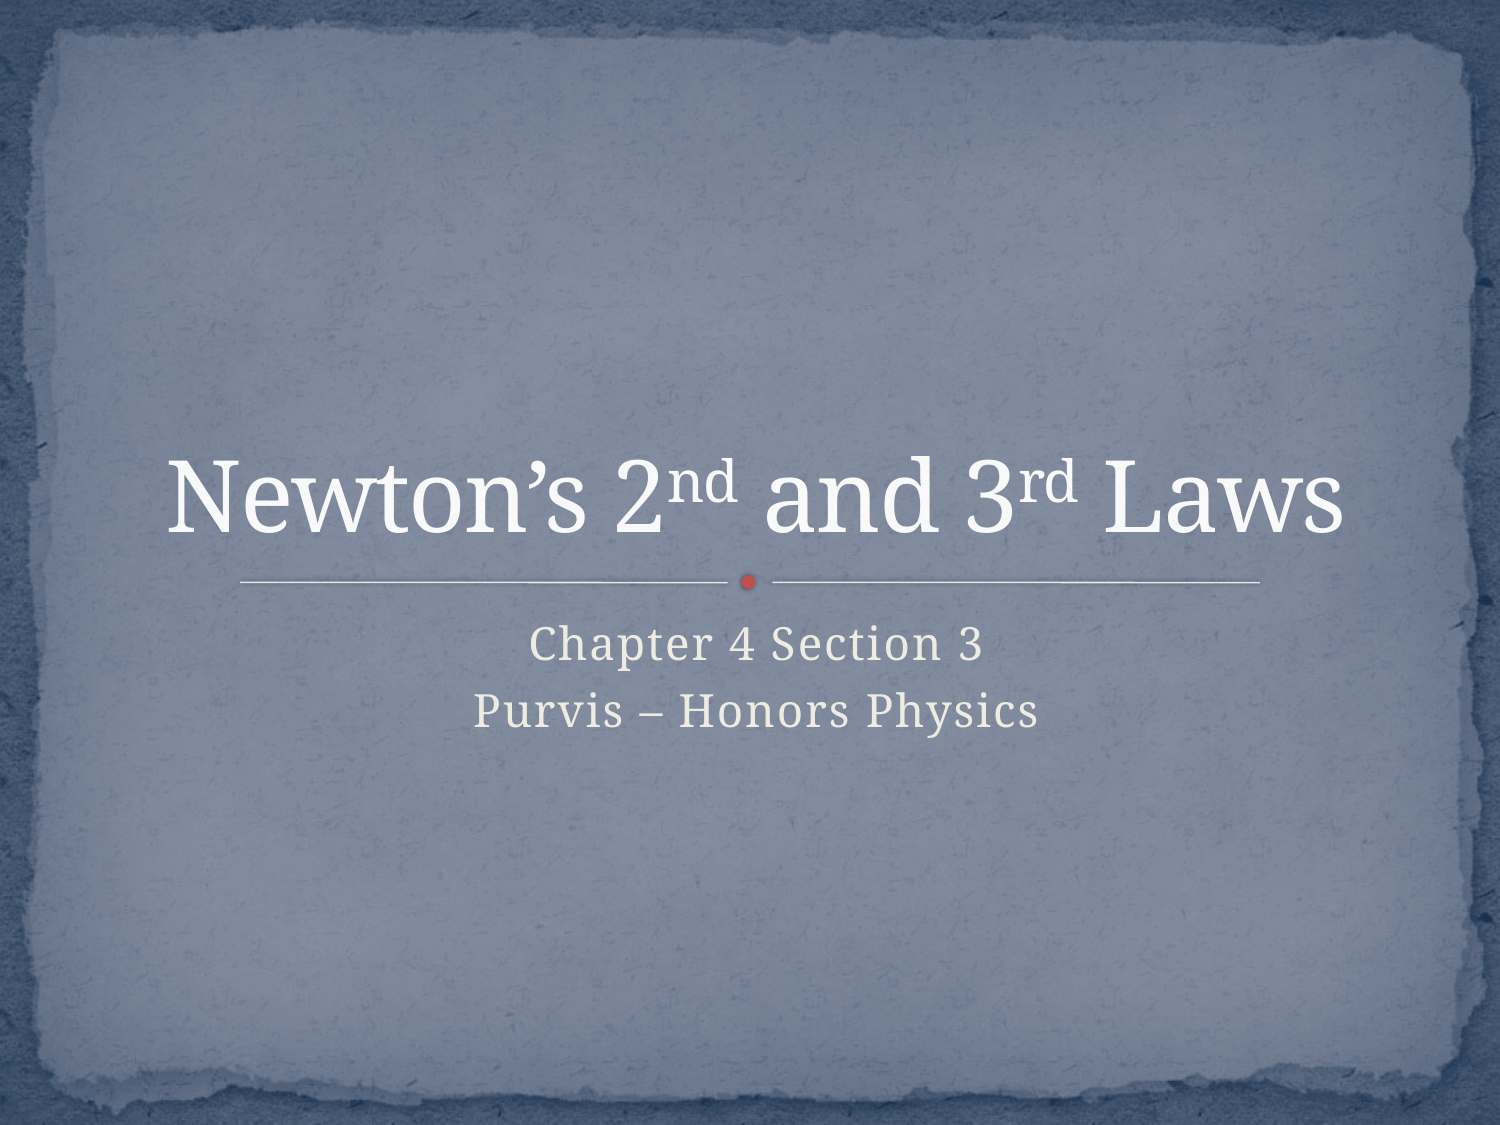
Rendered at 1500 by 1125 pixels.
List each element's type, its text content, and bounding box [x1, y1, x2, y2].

subtitle Chapter 4 Section 3 Purvis – Honors Physics [75, 606, 1438, 795]
title Newton’s 2nd and 3rd Laws [74, 235, 1438, 561]
